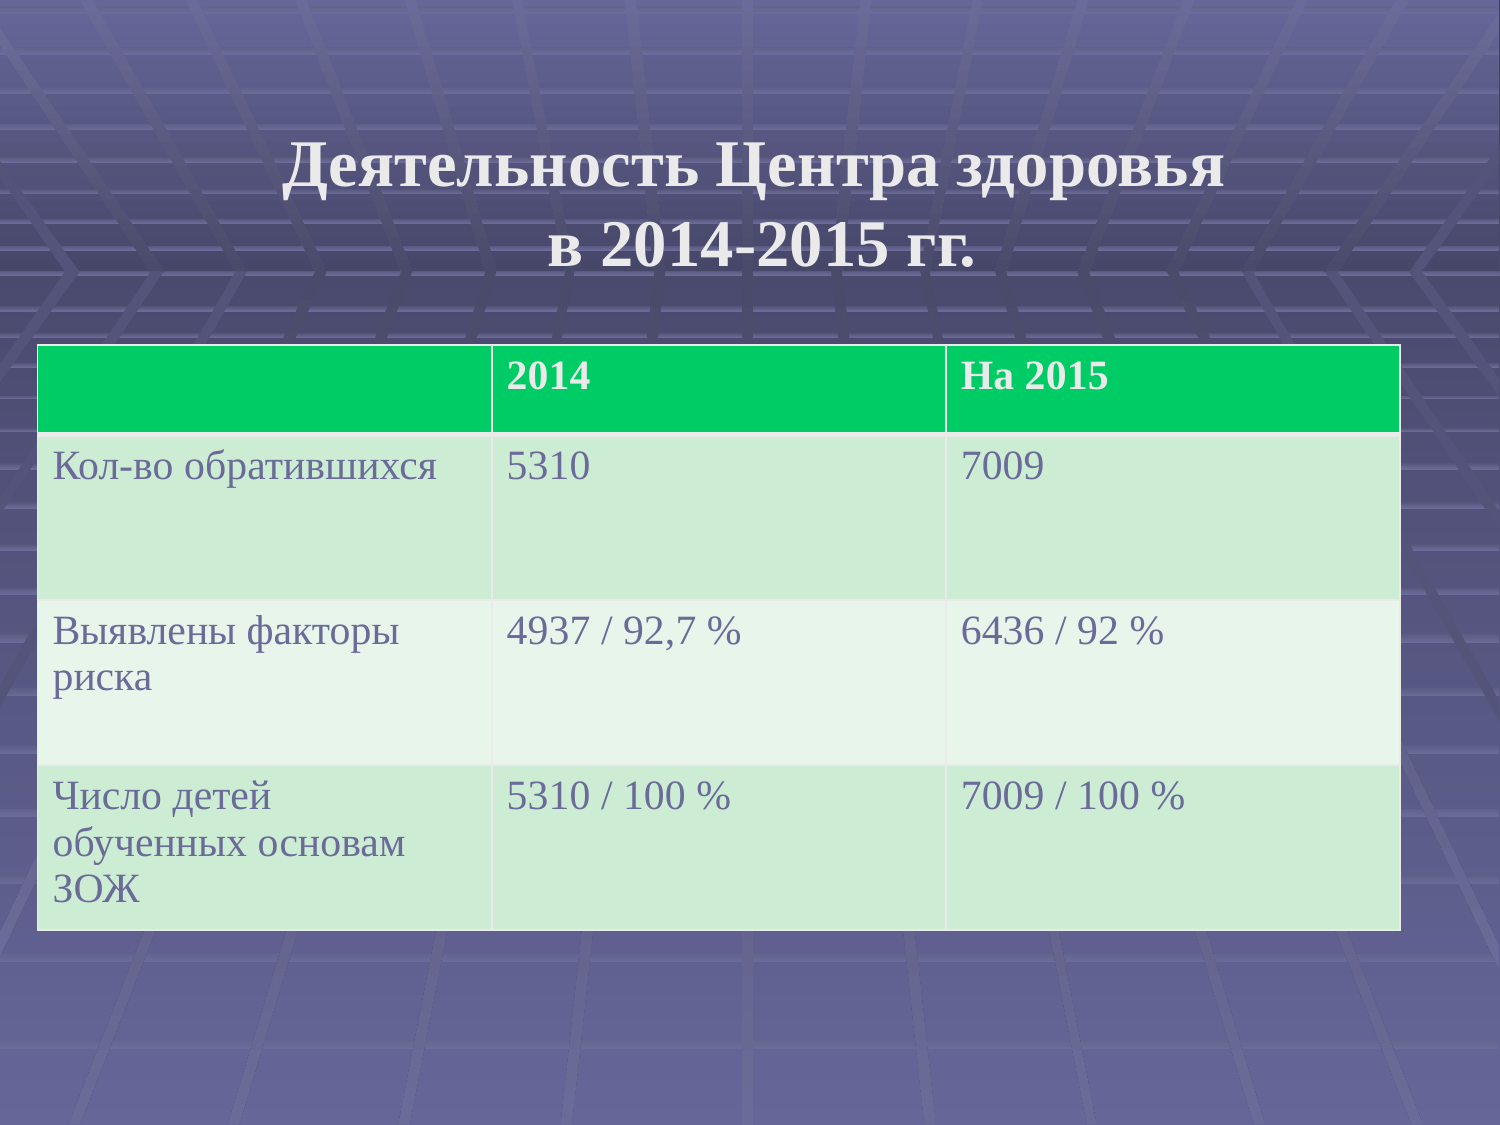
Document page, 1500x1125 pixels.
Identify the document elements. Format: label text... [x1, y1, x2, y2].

table_cell 7009 [947, 437, 1399, 599]
table_cell Выявлены факторы риска [38, 601, 491, 764]
table_header На 2015 [947, 346, 1399, 432]
table_header 2014 [493, 346, 945, 432]
table_header [38, 346, 491, 432]
table_cell 4937 / 92,7 % [493, 601, 945, 764]
table_cell 5310 [493, 437, 945, 599]
table_cell 7009 / 100 % [947, 766, 1399, 929]
table_cell 5310 / 100 % [493, 766, 945, 929]
table_cell Число детей обученных основам ЗОЖ [38, 766, 491, 929]
text_box Деятельность Центра здоровья в 2014-2015 гг. [187, 112, 1338, 288]
table_cell 6436 / 92 % [947, 601, 1399, 764]
table_cell Кол-во обратившихся [38, 437, 491, 599]
